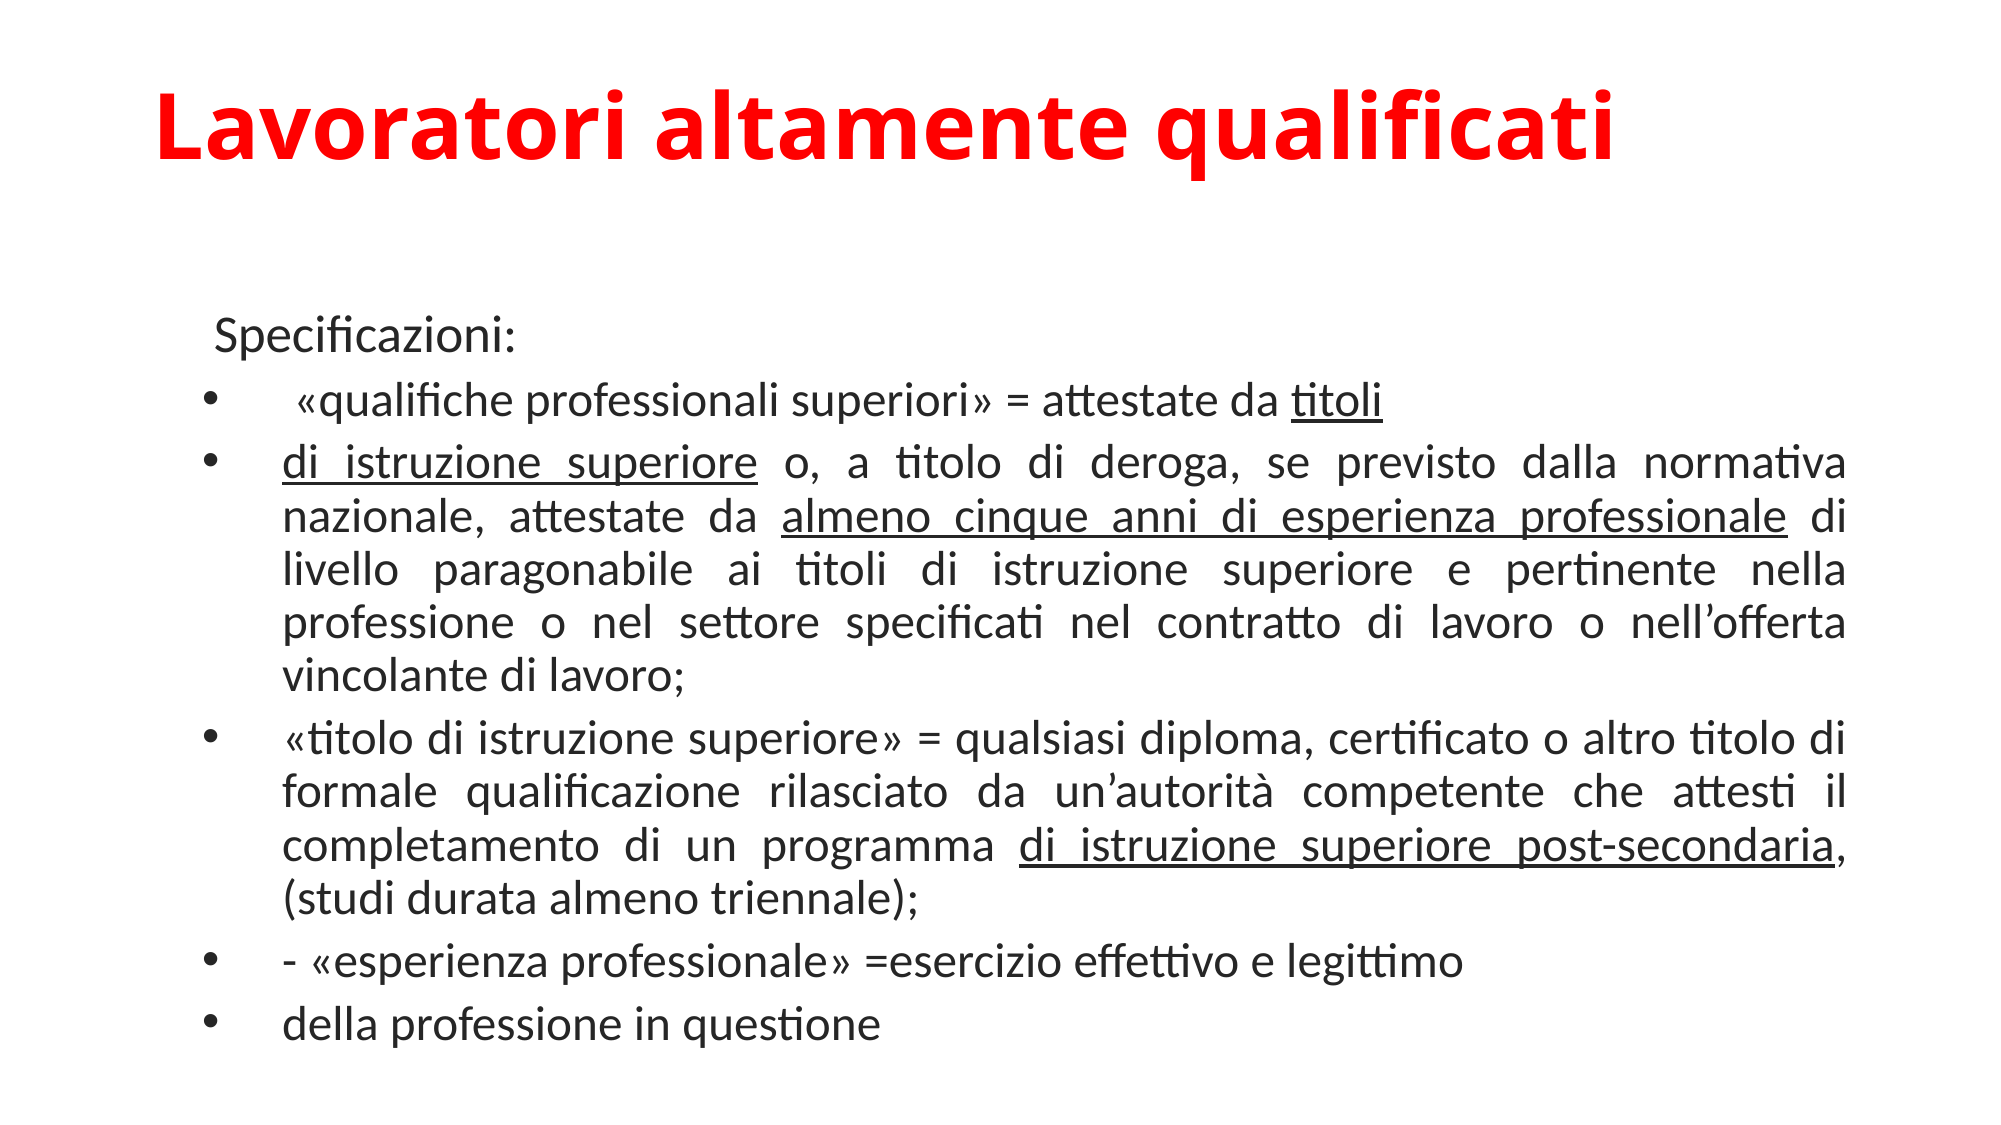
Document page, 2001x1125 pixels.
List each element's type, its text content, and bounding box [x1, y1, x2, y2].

title Lavoratori altamente qualificati [137, 59, 1863, 201]
list Specificazioni: «qualifiche professionali superiori» = attestate da titoli di istruzione superiore o, a titolo di deroga, se previsto dalla normativa nazionale, attestate da almeno cinque anni di esperienza professionale di livello paragonabile ai titoli di istruzione superiore e pertinente nella professione o nel settore specificati nel contratto di lavoro o nell’offerta vincolante di lavoro; «titolo di istruzione superiore» = qualsiasi diploma, certificato o altro titolo di formale qualificazione rilasciato da un’autorità competente che attesti il completamento di un programma di istruzione superiore post-secondaria, (studi durata almeno triennale); - «esperienza professionale» =esercizio effettivo e legittimo della professione in questione [137, 299, 1863, 1066]
